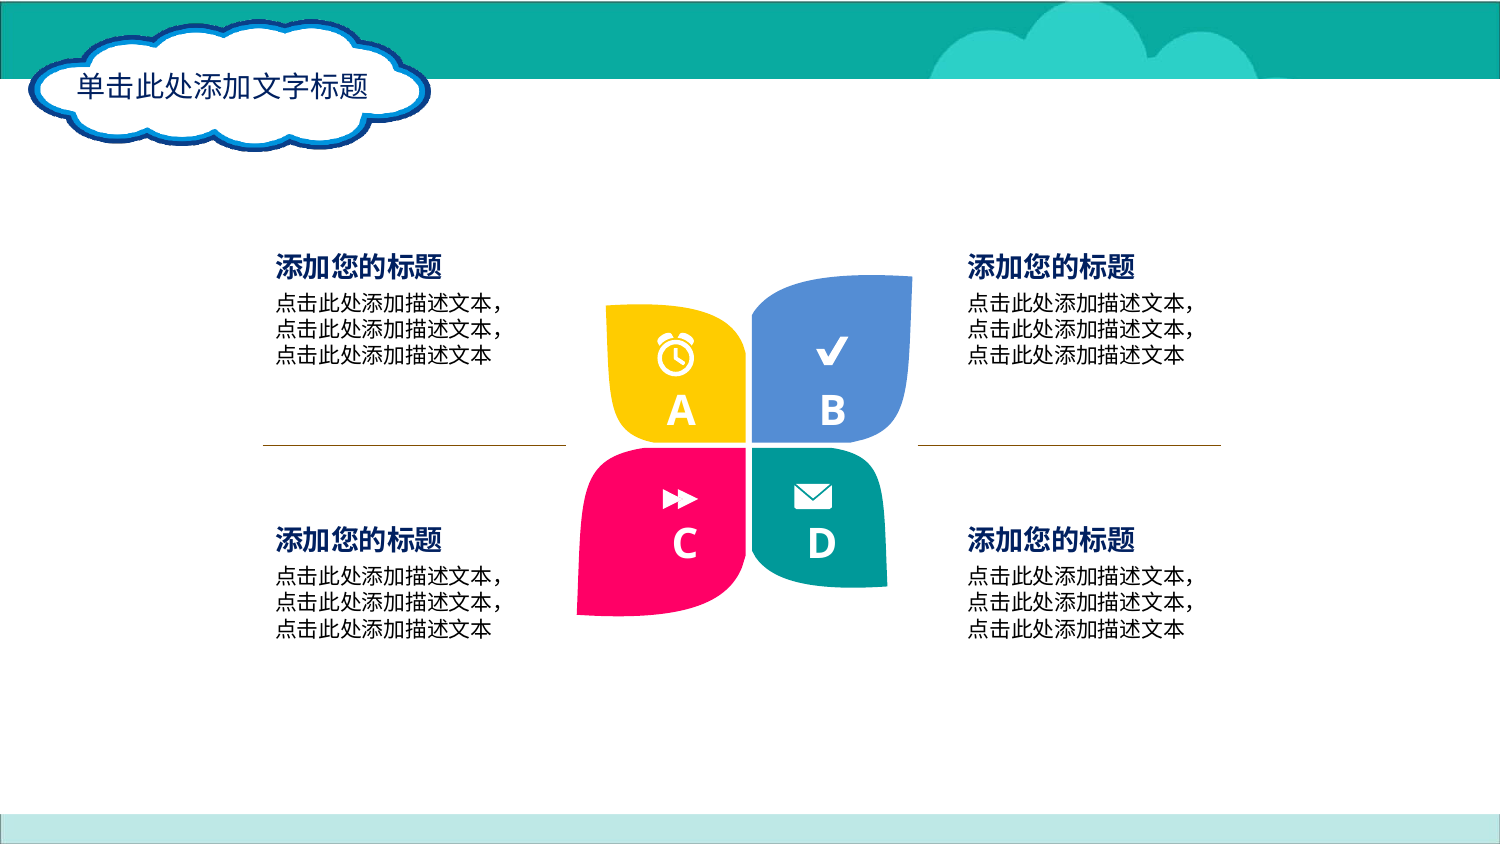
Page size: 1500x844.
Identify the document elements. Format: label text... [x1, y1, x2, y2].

text_box [816, 336, 849, 366]
text_box [604, 303, 747, 444]
text_box [575, 446, 747, 618]
text_box D [791, 508, 848, 575]
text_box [662, 489, 699, 510]
text_box C [656, 509, 714, 575]
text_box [794, 483, 832, 510]
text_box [260, 515, 545, 651]
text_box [656, 331, 695, 377]
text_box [260, 242, 545, 377]
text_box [952, 242, 1238, 377]
text_box [750, 274, 914, 444]
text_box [952, 515, 1238, 651]
picture [0, 815, 1500, 844]
text_box [750, 446, 889, 589]
picture [0, 0, 1500, 152]
text_box A [652, 375, 709, 442]
text_box B [803, 375, 861, 442]
